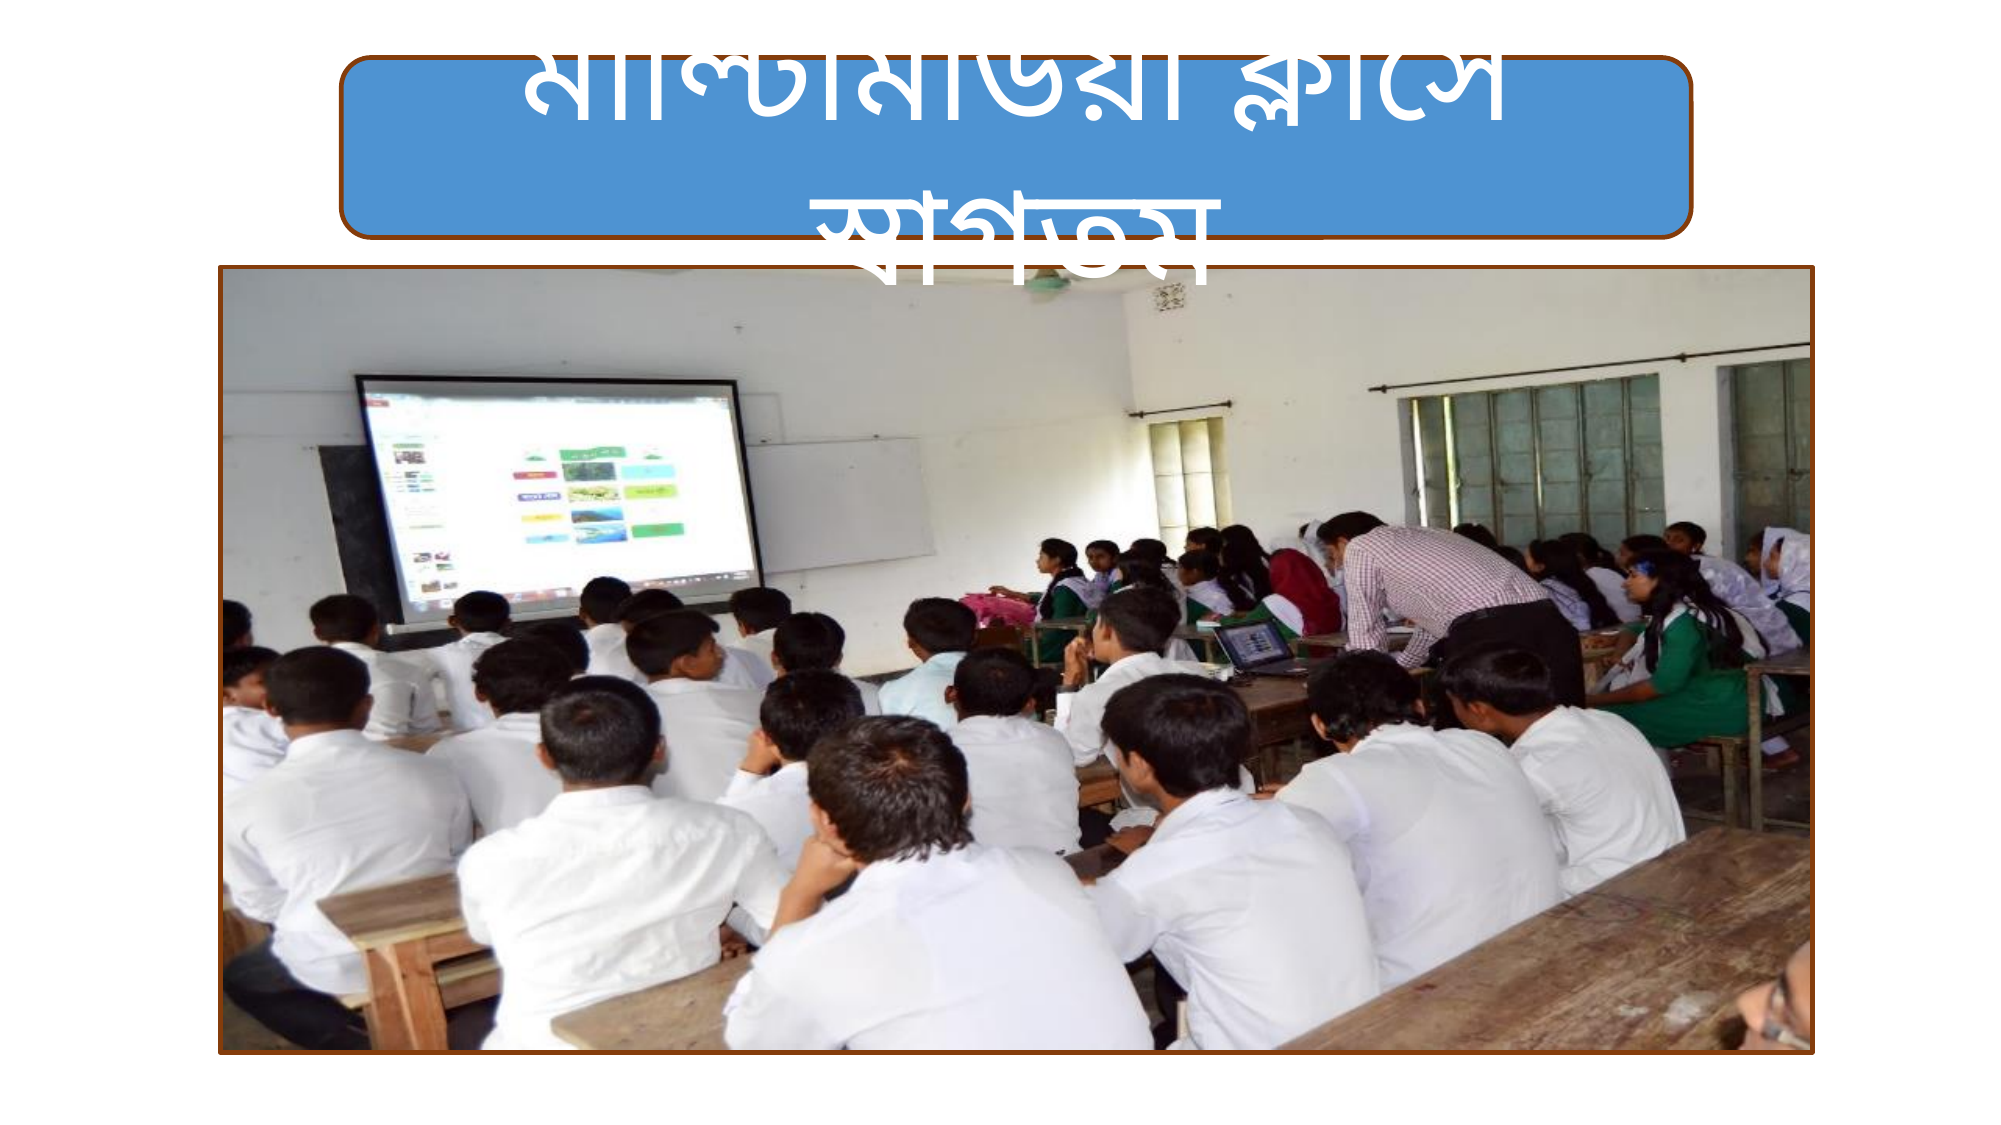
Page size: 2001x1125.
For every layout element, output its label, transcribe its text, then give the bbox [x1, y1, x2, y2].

text_box মাল্টিমিডিয়া ক্লাসে স্বাগতম [340, 56, 1693, 239]
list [222, 269, 1810, 1050]
